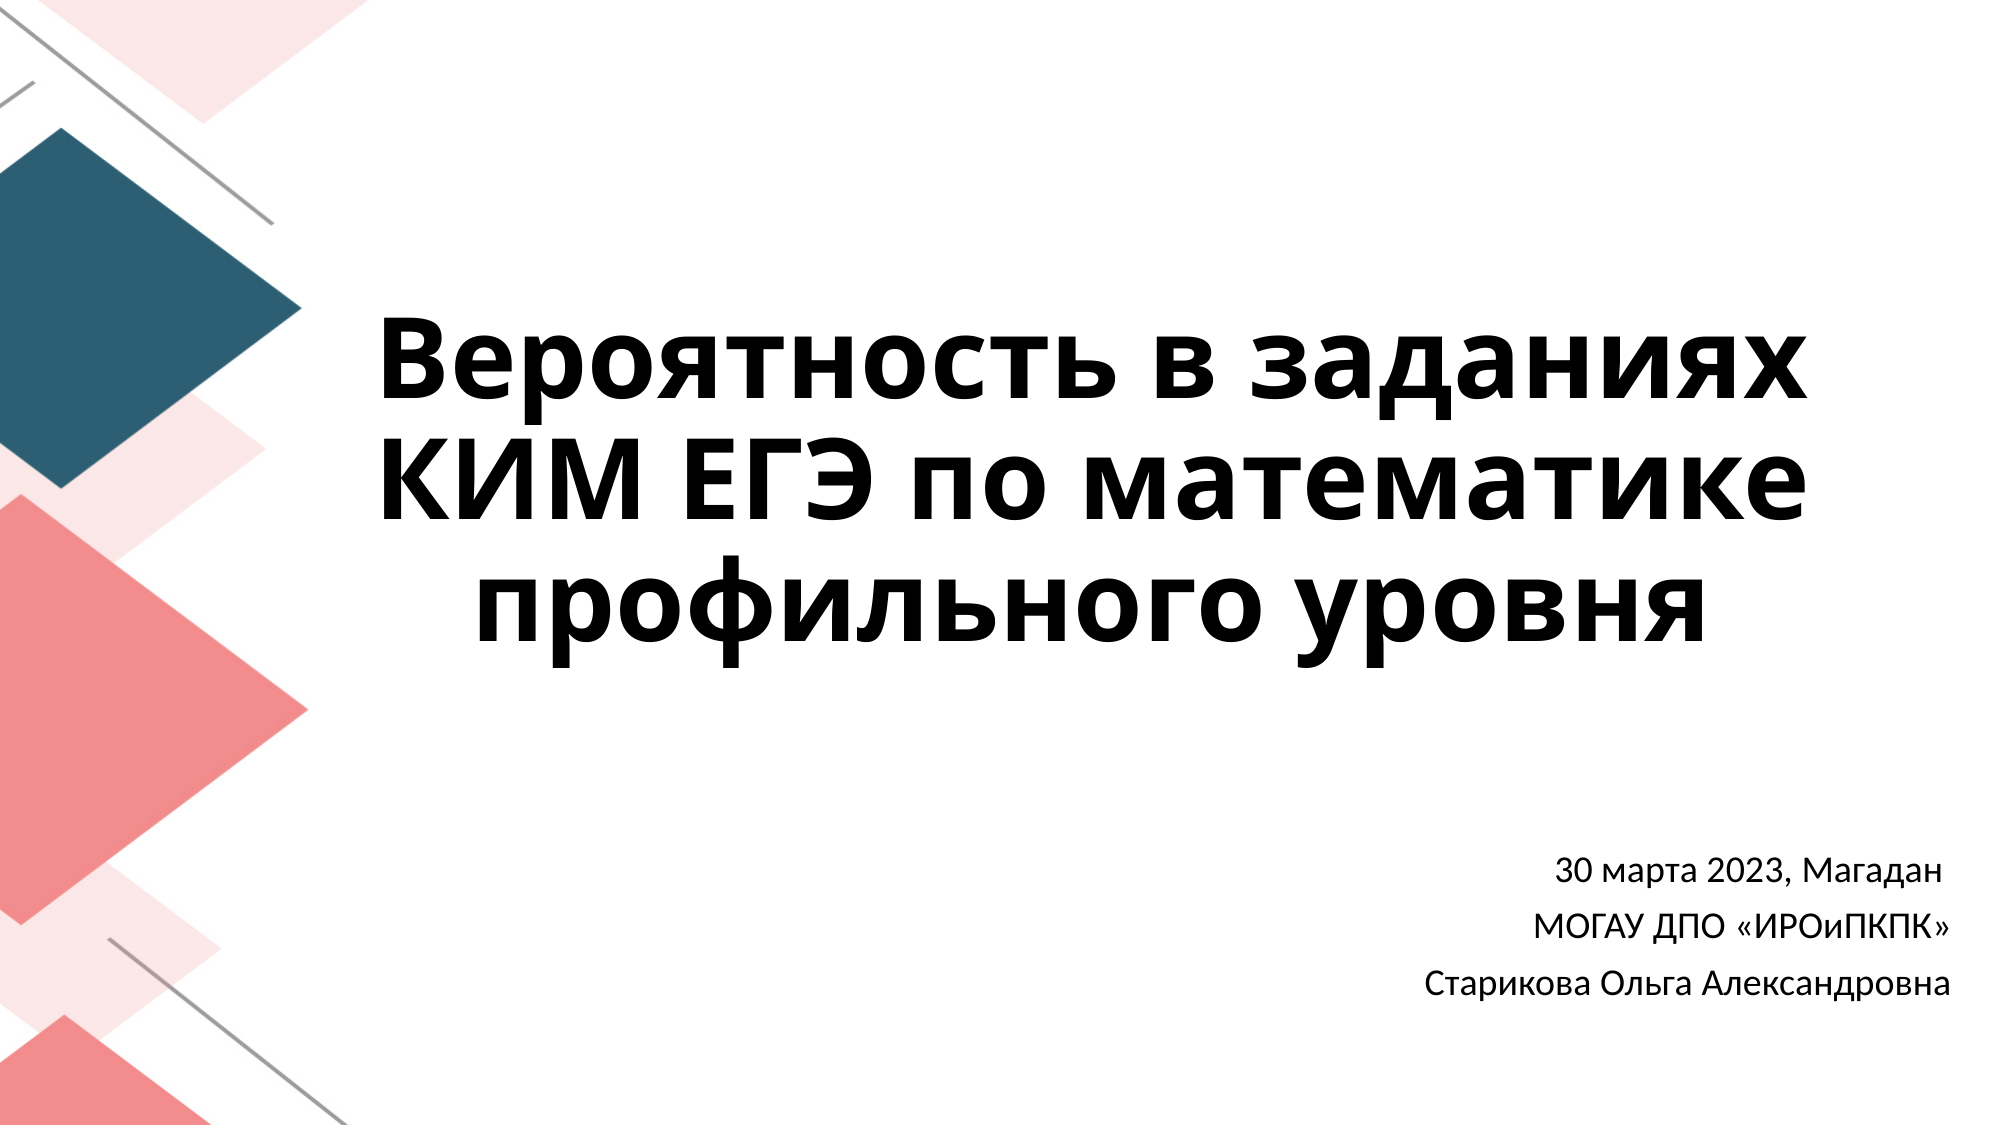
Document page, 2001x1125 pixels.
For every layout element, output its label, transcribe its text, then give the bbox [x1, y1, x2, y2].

title Вероятность в заданиях КИМ ЕГЭ по математике профильного уровня [249, 281, 1935, 674]
subtitle 30 марта 2023, Магадан МОГАУ ДПО «ИРОиПКПК» Старикова Ольга Александровна [1148, 842, 1968, 1012]
picture [0, 0, 2000, 1125]
